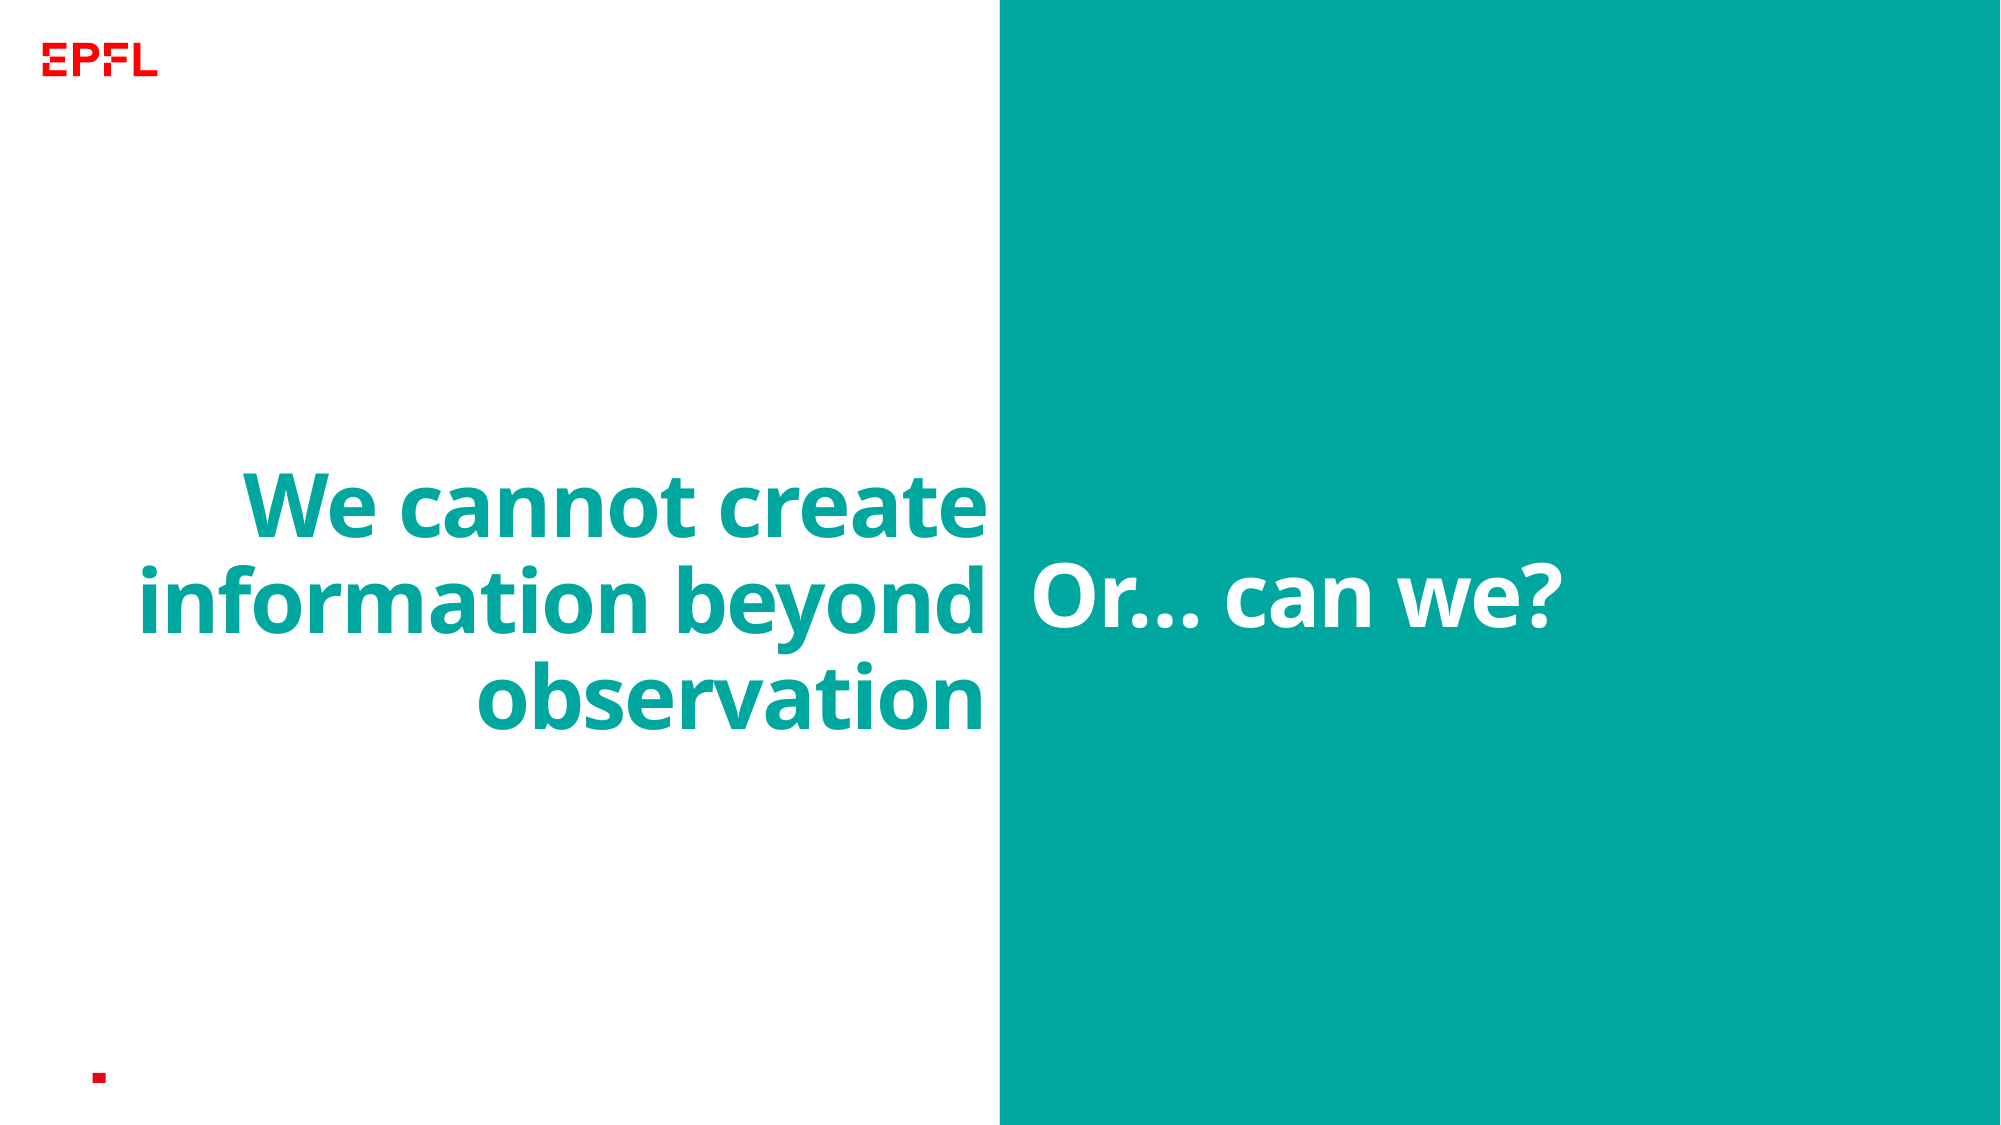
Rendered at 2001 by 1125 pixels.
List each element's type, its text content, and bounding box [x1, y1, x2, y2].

title Or… can we? [999, 406, 1888, 799]
picture [28, 28, 172, 91]
text_box We cannot create information beyond observation [0, 411, 1000, 805]
